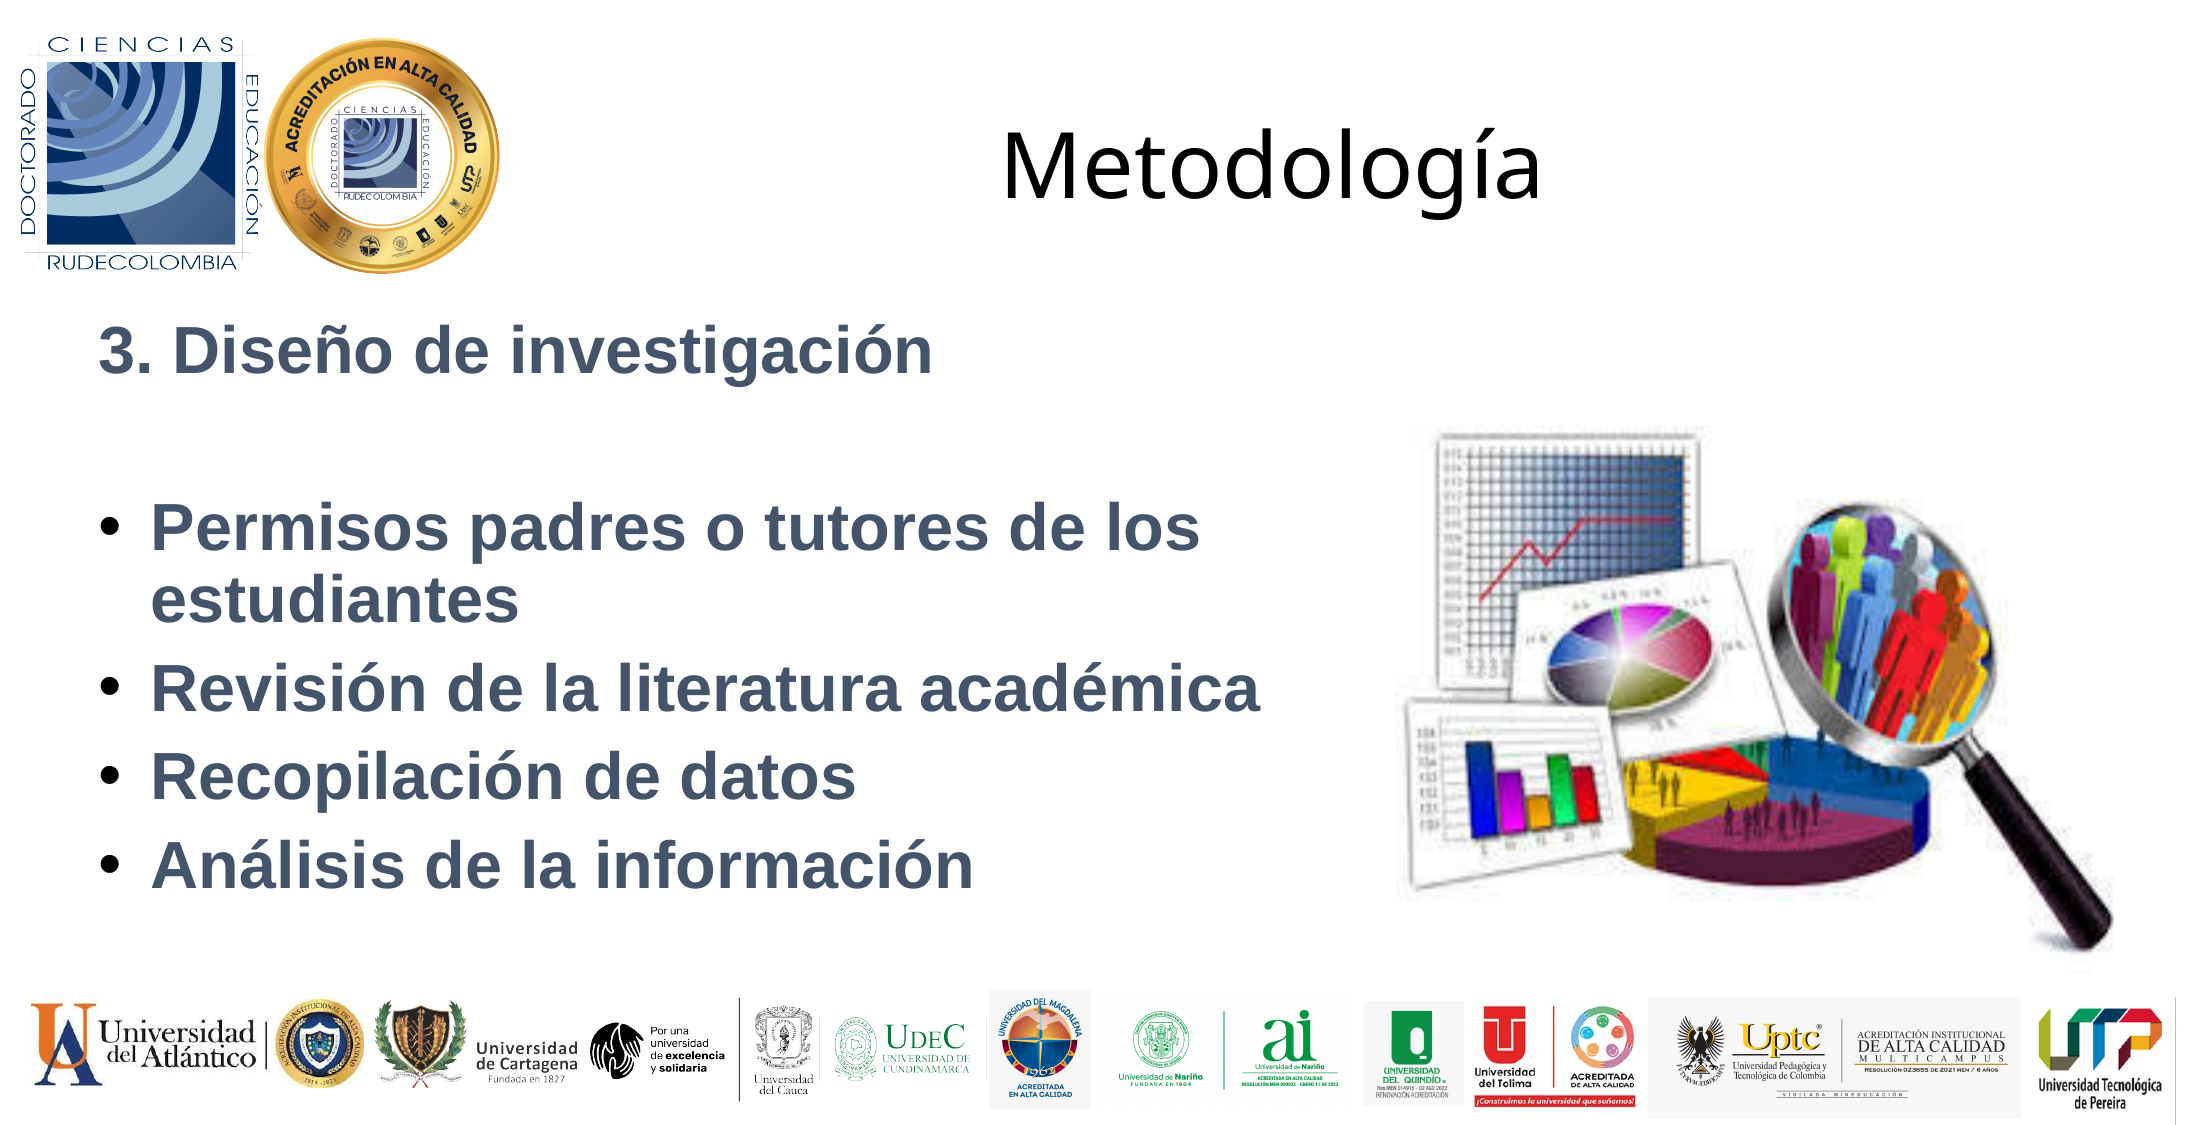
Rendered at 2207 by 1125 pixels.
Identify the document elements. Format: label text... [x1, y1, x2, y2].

picture [11, 36, 501, 274]
text_box 3. Diseño de investigación Permisos padres o tutores de los estudiantes Revisión de la literatura académica Recopilación de datos Análisis de la información [64, 310, 1277, 944]
picture [1394, 424, 2143, 985]
title Metodología [514, 59, 2056, 278]
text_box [30, 990, 2176, 1125]
